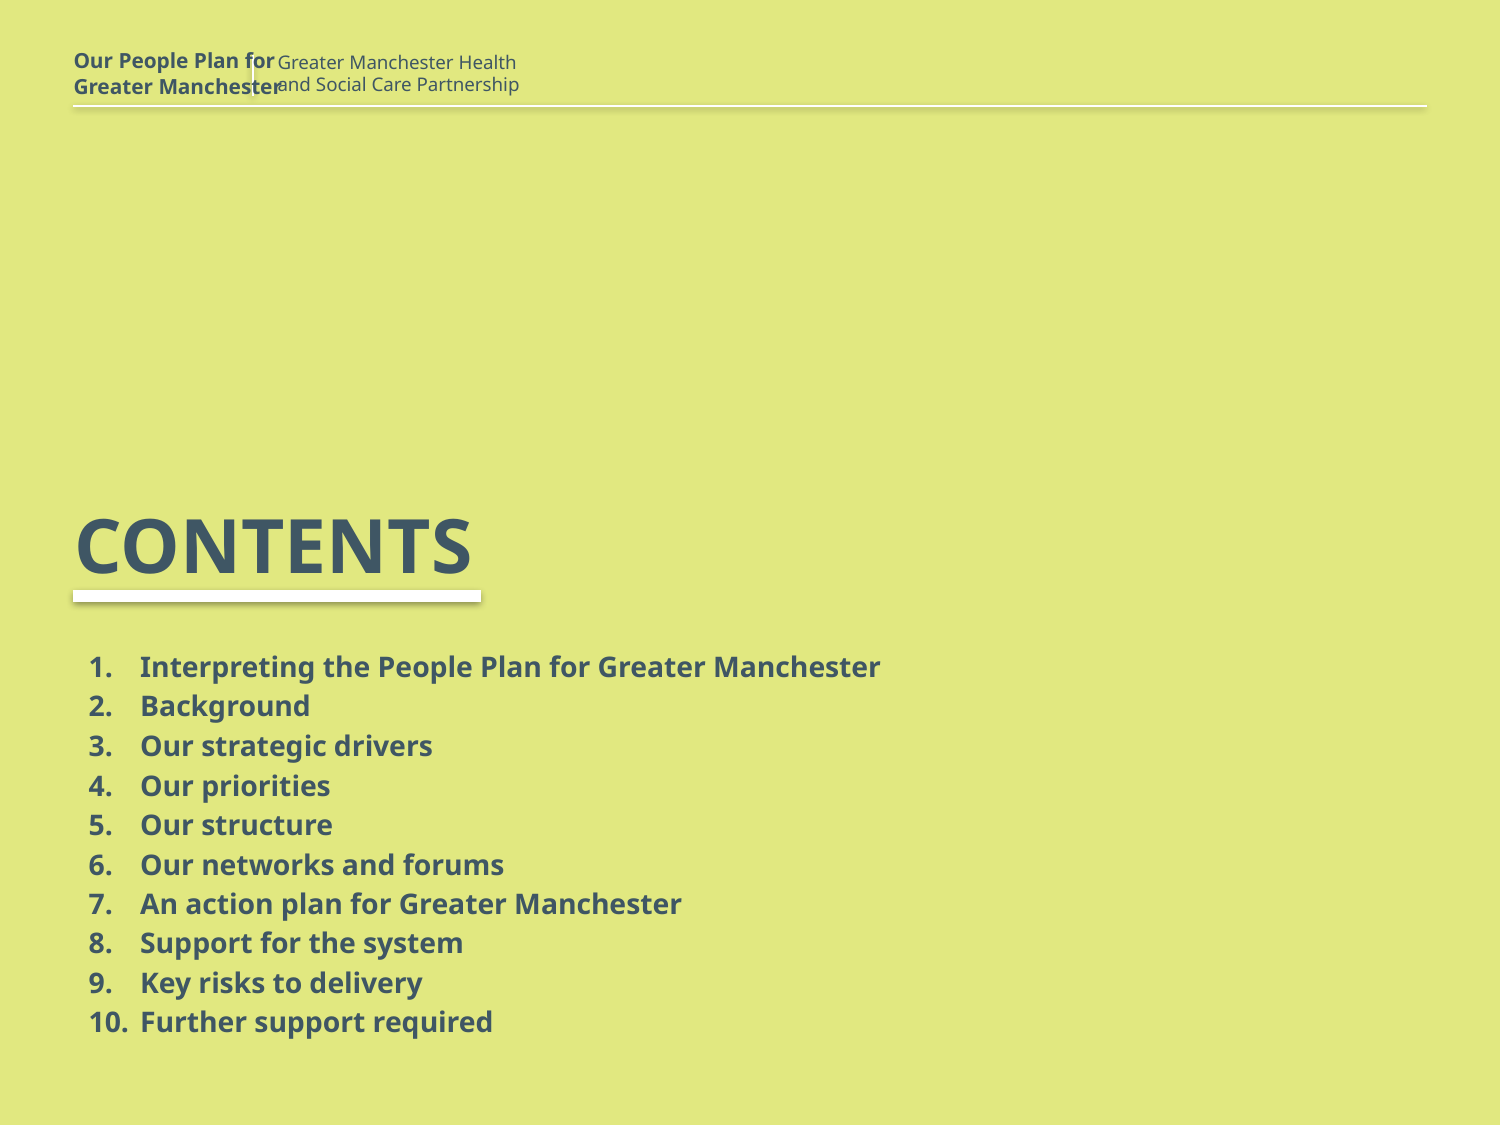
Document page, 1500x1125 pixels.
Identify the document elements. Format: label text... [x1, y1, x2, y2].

title Contents [59, 454, 1410, 642]
list Interpreting the People Plan for Greater Manchester Background Our strategic drivers Our priorities Our structure Our networks and forums An action plan for Greater Manchester Support for the system Key risks to delivery Further support required [73, 641, 1500, 1047]
list Our People Plan for Greater Manchester [58, 42, 314, 106]
